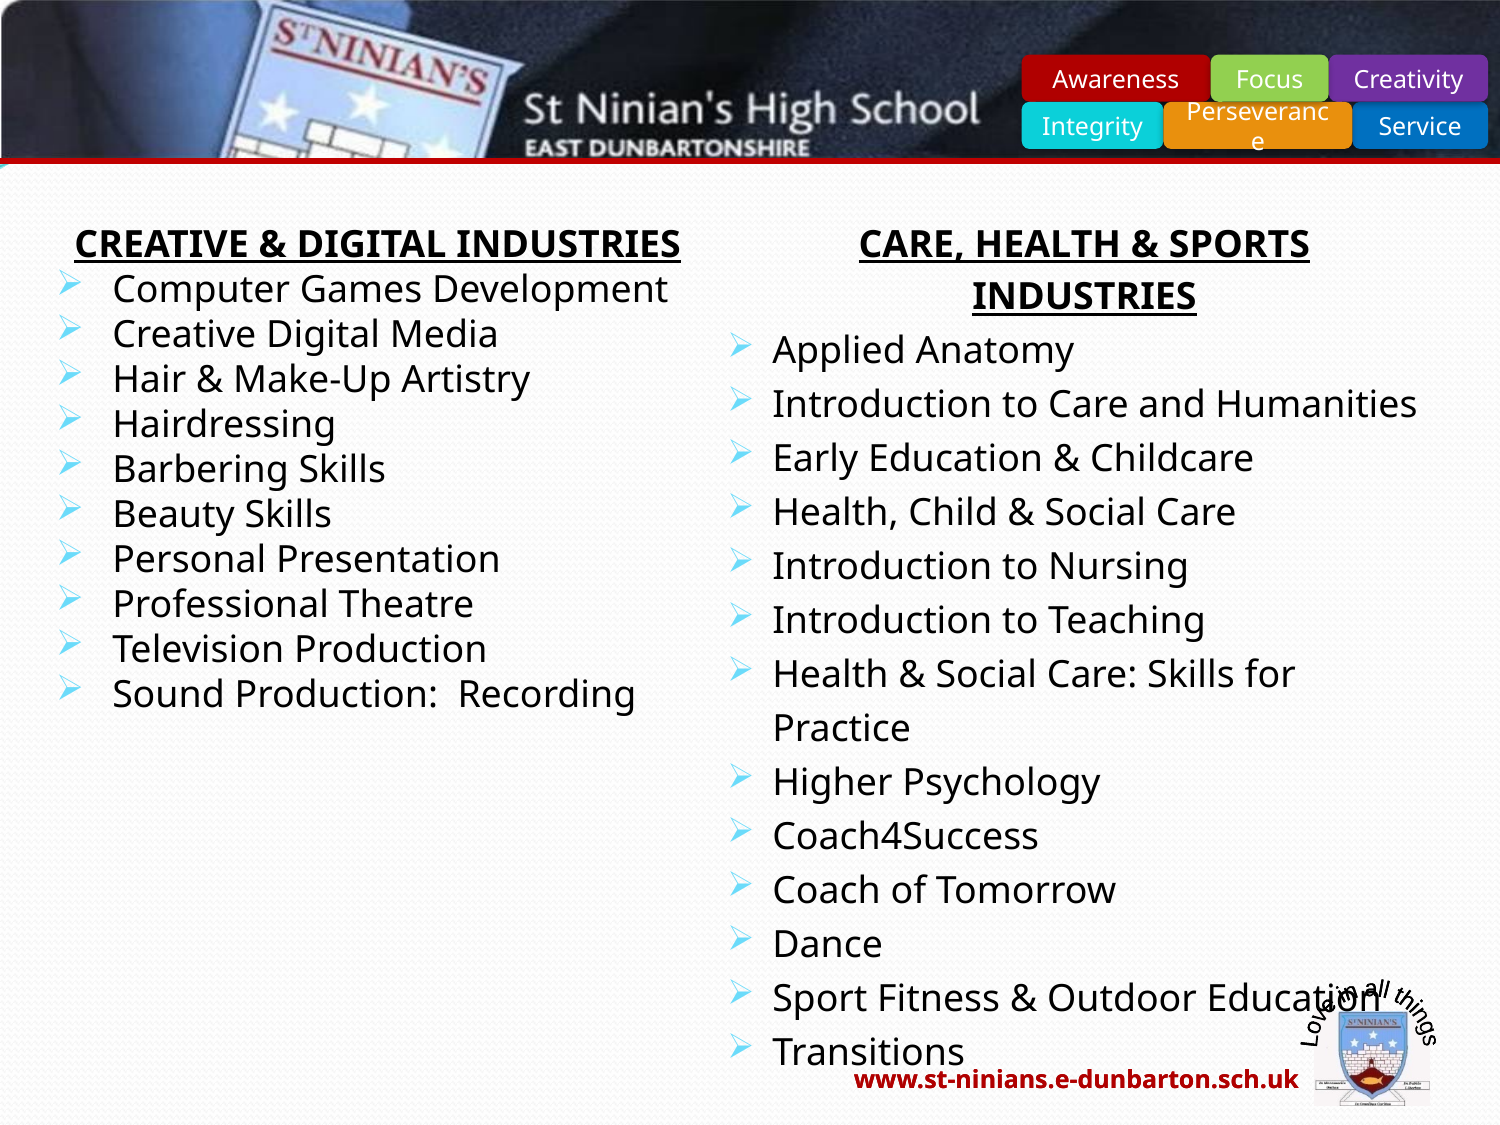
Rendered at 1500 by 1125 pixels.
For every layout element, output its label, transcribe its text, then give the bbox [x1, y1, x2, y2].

picture [0, 0, 1500, 158]
text_box CREATIVE & DIGITAL INDUSTRIES Computer Games Development Creative Digital Media Hair & Make-Up Artistry Hairdressing Barbering Skills Beauty Skills Personal Presentation Professional Theatre Television Production Sound Production: Recording [41, 212, 715, 1016]
list CARE, HEALTH & SPORTS INDUSTRIES Applied Anatomy Introduction to Care and Humanities Early Education & Childcare Health, Child & Social Care Introduction to Nursing Introduction to Teaching Health & Social Care: Skills for Practice Higher Psychology Coach4Success Coach of Tomorrow Dance Sport Fitness & Outdoor Education Transitions [712, 212, 1457, 1125]
